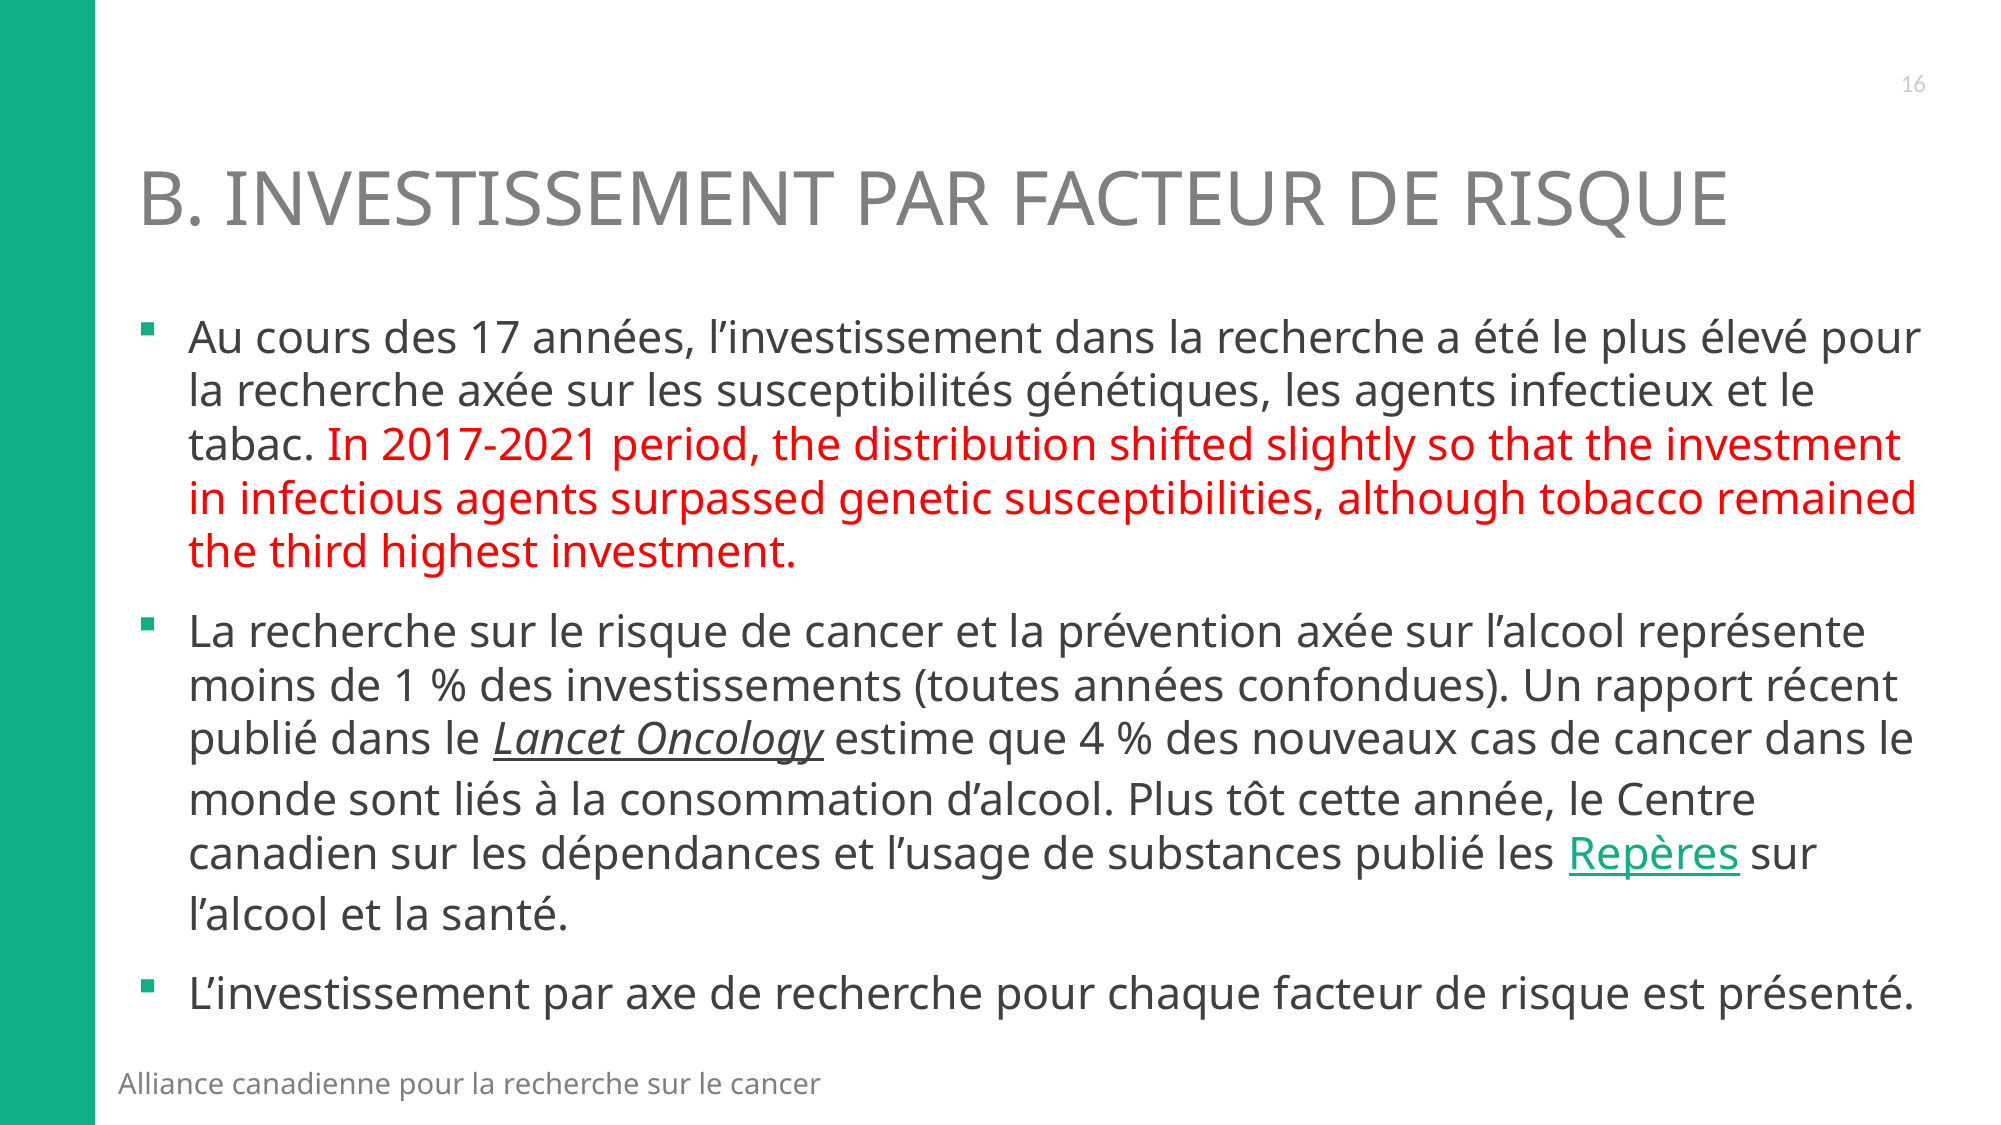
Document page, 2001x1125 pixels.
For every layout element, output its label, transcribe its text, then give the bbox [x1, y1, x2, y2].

slide_number 16 [1491, 52, 1942, 113]
list Au cours des 17 années, l’investissement dans la recherche a été le plus élevé pour la recherche axée sur les susceptibilités génétiques, les agents infectieux et le tabac. In 2017-2021 period, the distribution shifted slightly so that the investment in infectious agents surpassed genetic susceptibilities, although tobacco remained the third highest investment. La recherche sur le risque de cancer et la prévention axée sur l’alcool représente moins de 1 % des investissements (toutes années confondues). Un rapport récent publié dans le Lancet Oncology estime que 4 % des nouveaux cas de cancer dans le monde sont liés à la consommation d’alcool. Plus tôt cette année, le Centre canadien sur les dépendances et l’usage de substances publié les Repères sur l’alcool et la santé. L’investissement par axe de recherche pour chaque facteur de risque est présenté. [122, 300, 1942, 1047]
title B. Investissement par facteur de risque [122, 112, 1938, 290]
